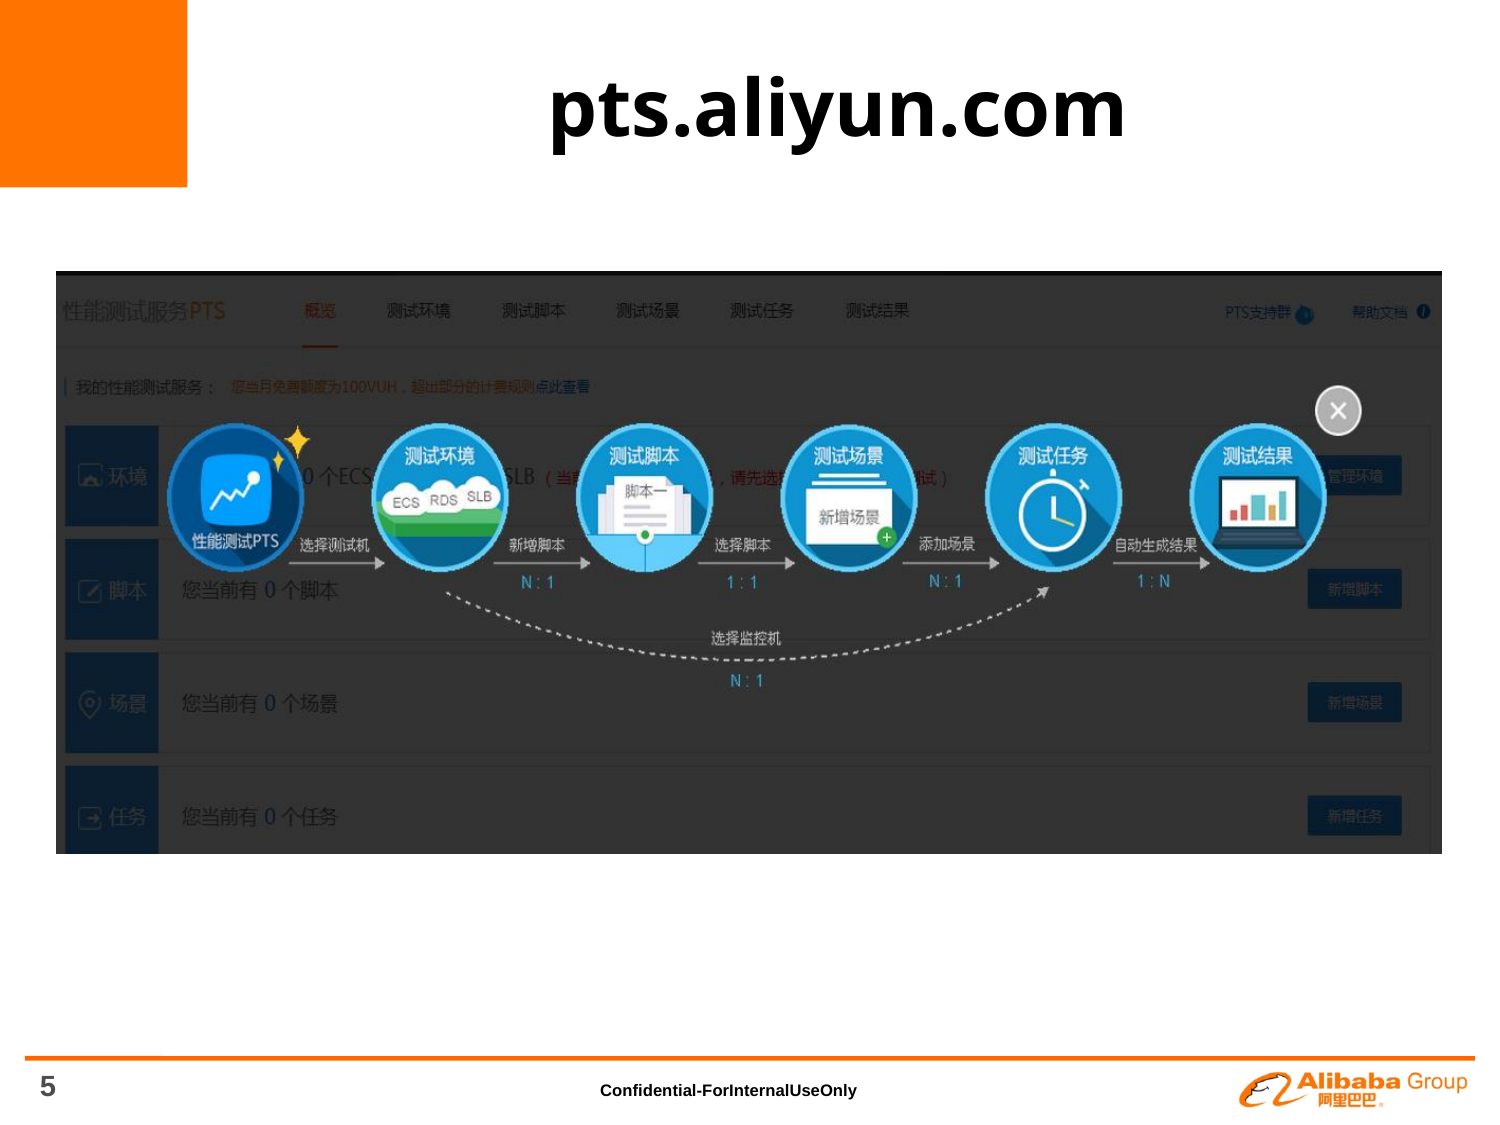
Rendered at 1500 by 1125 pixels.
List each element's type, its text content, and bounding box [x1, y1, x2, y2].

picture [1229, 1061, 1475, 1114]
picture [56, 270, 1442, 854]
title pts.aliyun.com [209, 49, 1467, 161]
